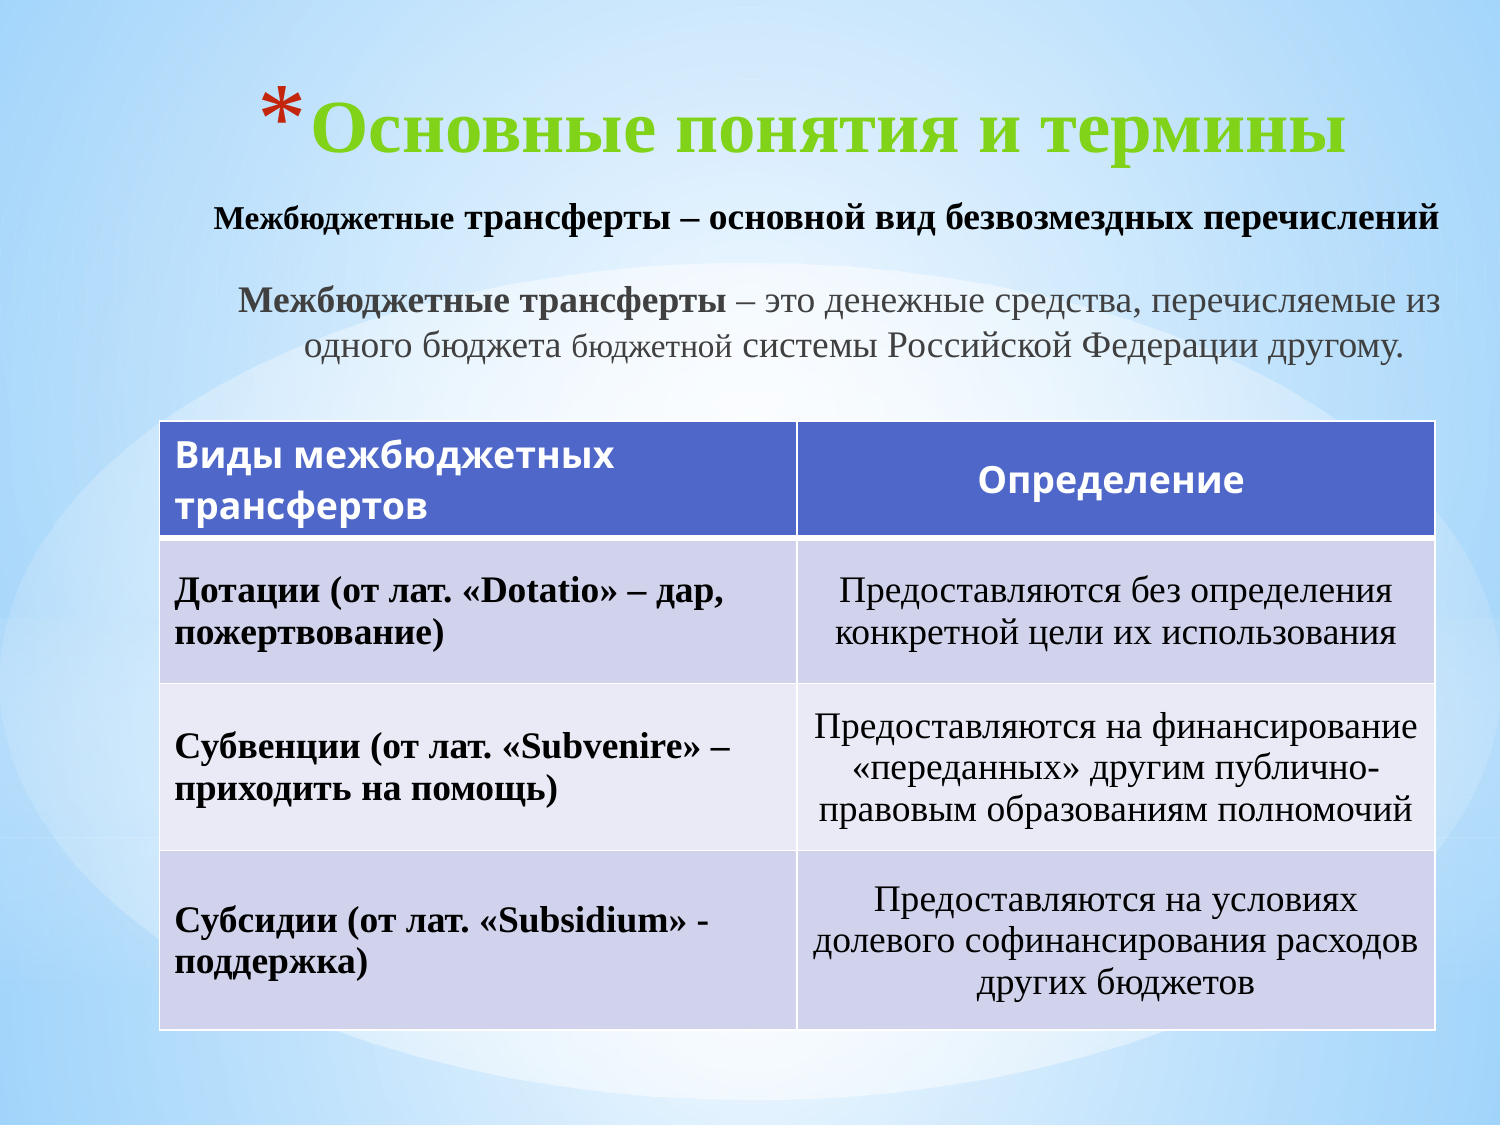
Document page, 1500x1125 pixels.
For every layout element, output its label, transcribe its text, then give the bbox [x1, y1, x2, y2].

table_cell Предоставляются без определения конкретной цели их использования [798, 541, 1434, 683]
table_cell Субвенции (от лат. «Subvenire» – приходить на помощь) [160, 684, 796, 850]
table_cell Предоставляются на финансирование «переданных» другим публично-правовым образованиям полномочий [798, 684, 1434, 850]
table_header Виды межбюджетных трансфертов [160, 422, 796, 535]
table_cell Предоставляются на условиях долевого софинансирования расходов других бюджетов [798, 851, 1434, 1029]
table_cell Субсидии (от лат. «Subsidium» - поддержка) [160, 851, 796, 1029]
table_cell Дотации (от лат. «Dotatio» – дар, пожертвование) [160, 541, 796, 683]
text_box Межбюджетные трансферты – основной вид безвозмездных перечислений [194, 184, 1459, 245]
title Основные понятия и термины [123, 70, 1483, 176]
table_header Определение [798, 422, 1434, 535]
list Межбюджетные трансферты – это денежные средства, перечисляемые из одного бюджета бюджетной системы Российской Федерации другому. [206, 267, 1466, 386]
